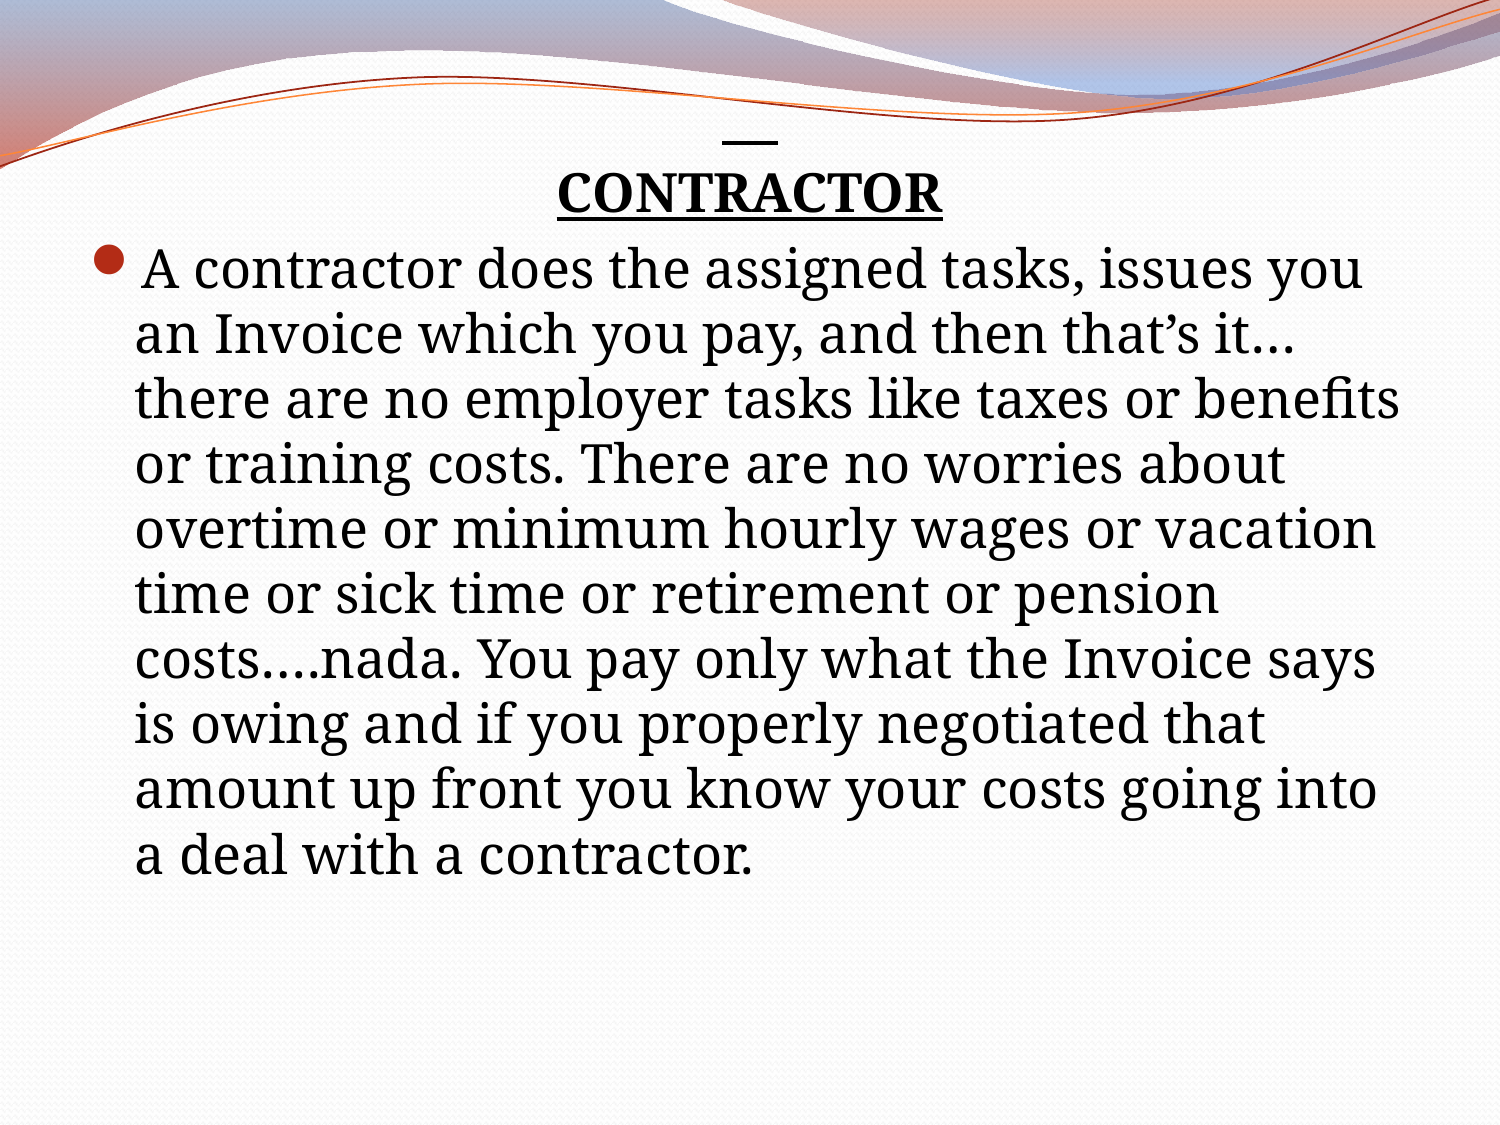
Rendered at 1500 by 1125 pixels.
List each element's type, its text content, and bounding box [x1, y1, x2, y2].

list CONTRACTOR A contractor does the assigned tasks, issues you an Invoice which you pay, and then that’s it…there are no employer tasks like taxes or benefits or training costs. There are no worries about overtime or minimum hourly wages or vacation time or sick time or retirement or pension costs….nada. You pay only what the Invoice says is owing and if you properly negotiated that amount up front you know your costs going into a deal with a contractor. [75, 75, 1425, 1005]
